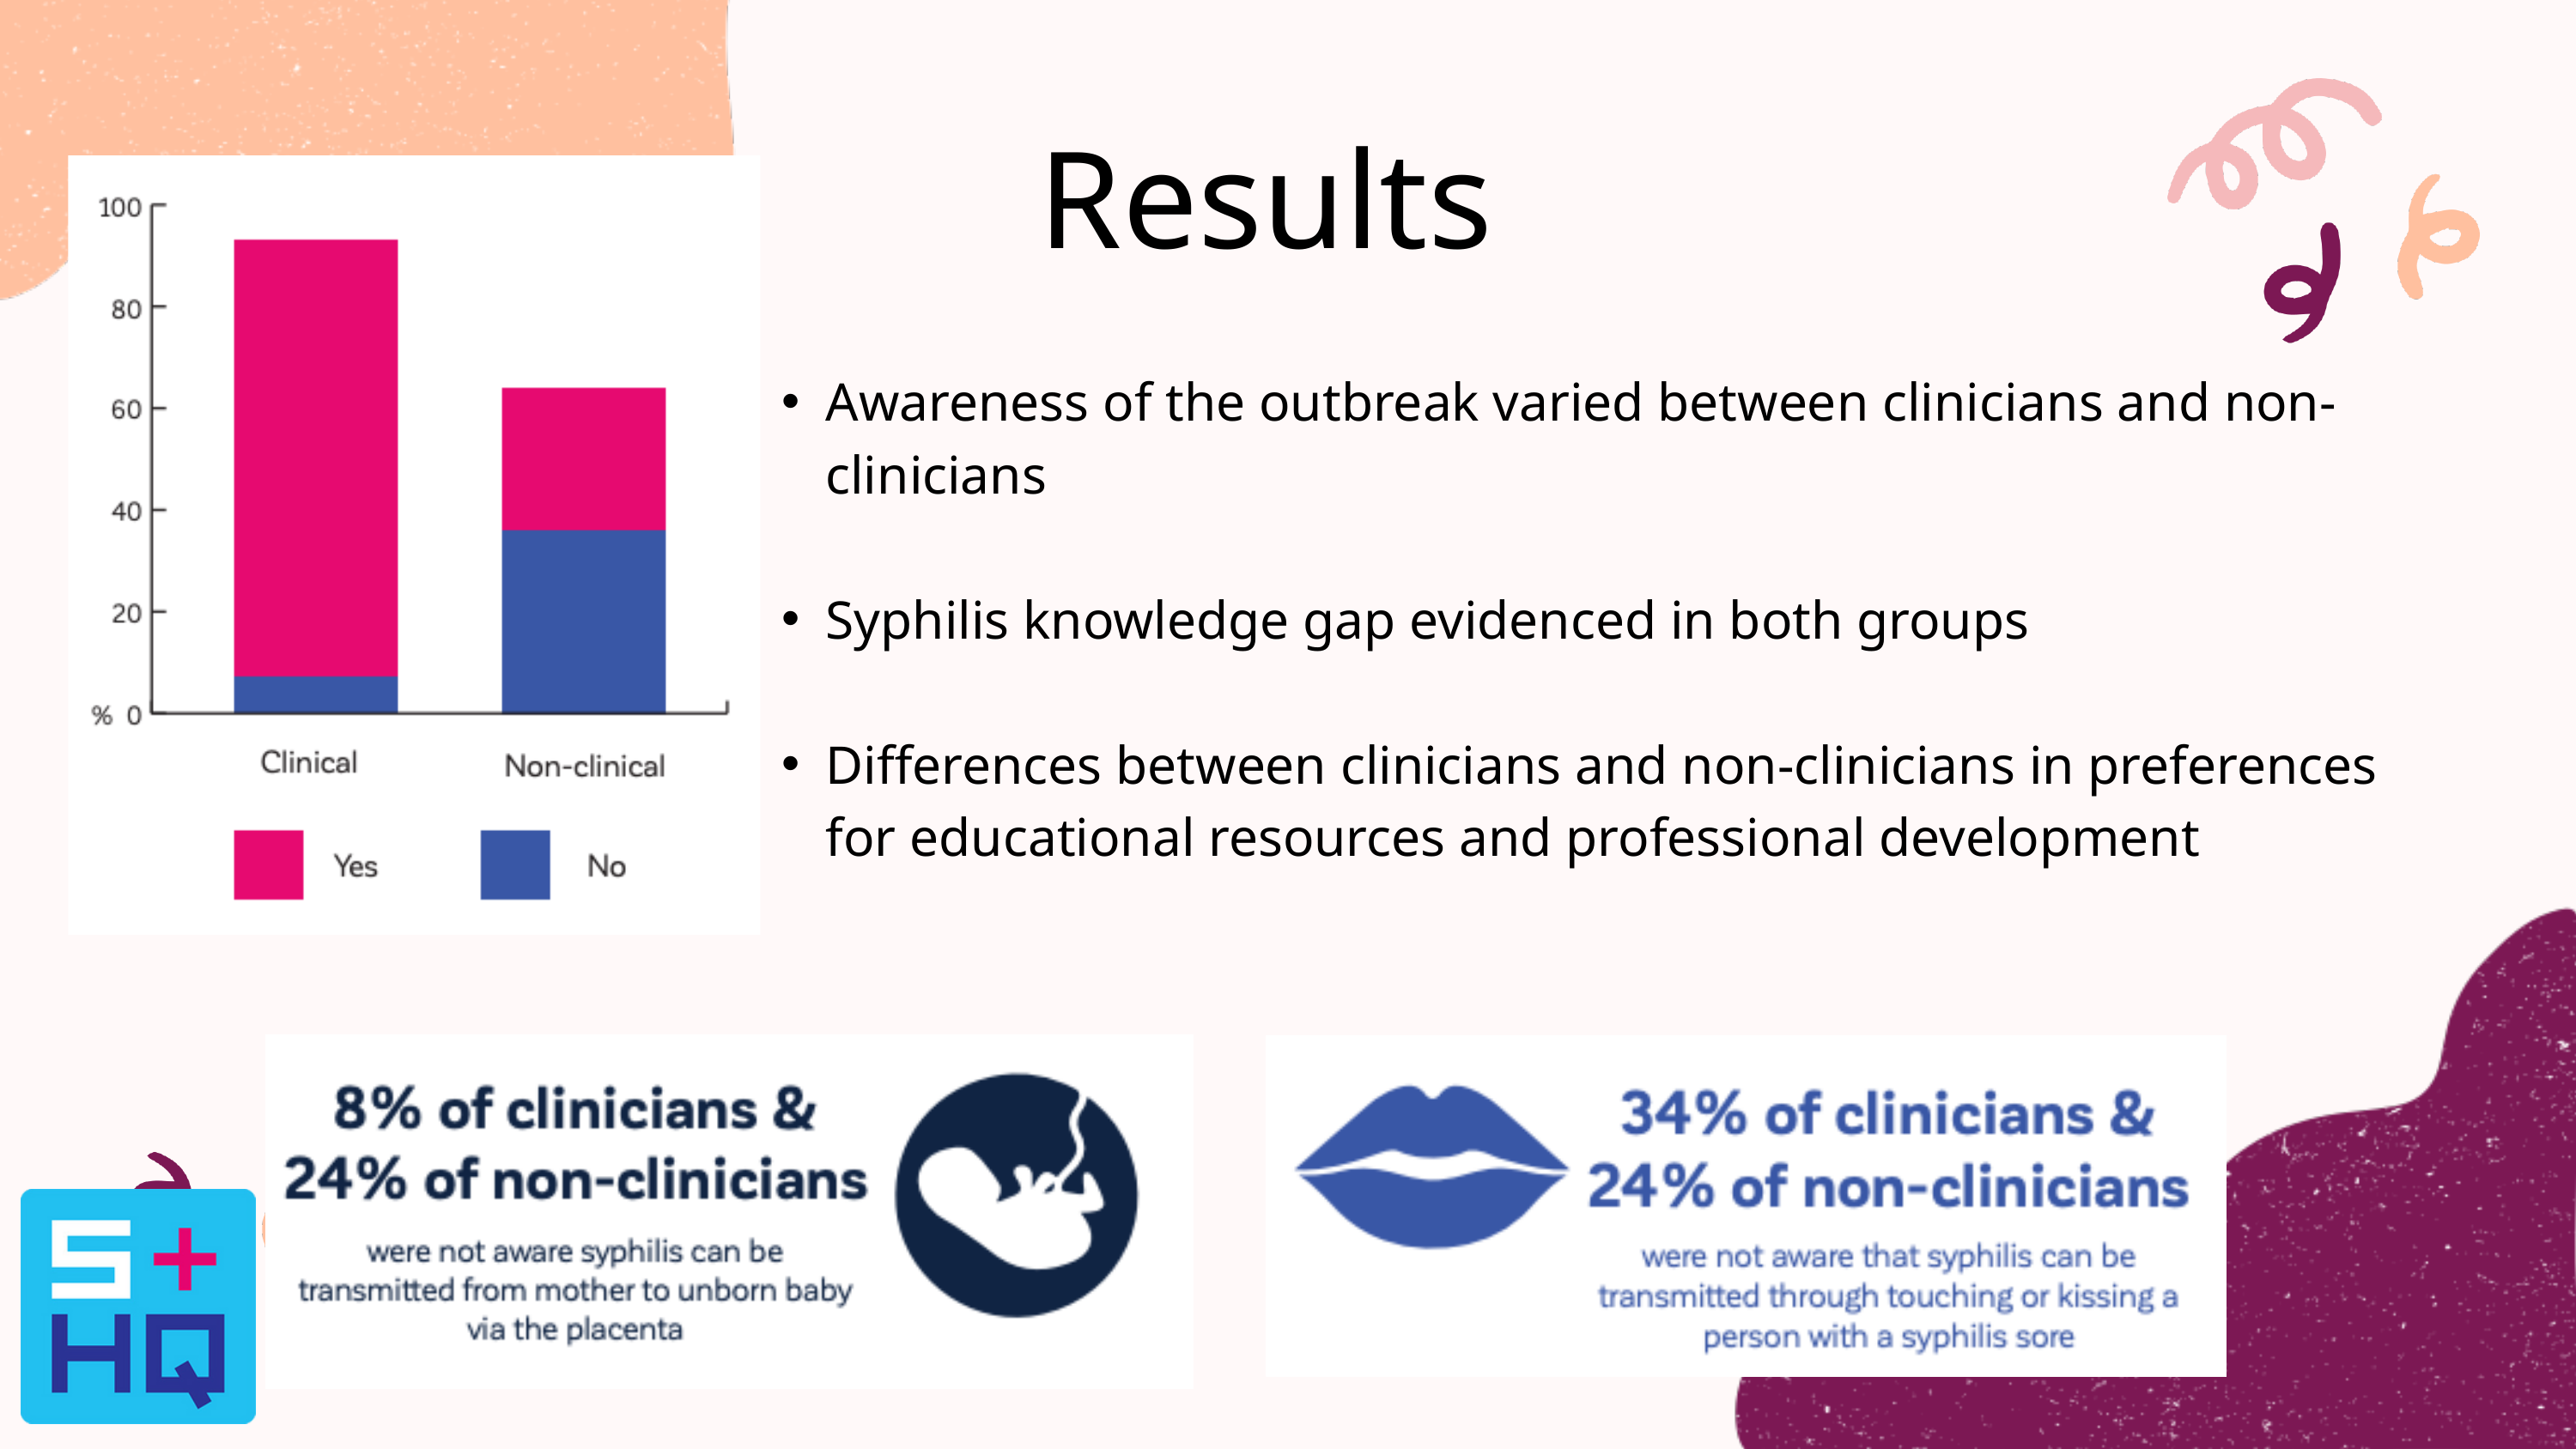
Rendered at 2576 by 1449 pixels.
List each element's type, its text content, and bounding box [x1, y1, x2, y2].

picture [0, 0, 761, 936]
picture [1265, 906, 2576, 1449]
picture [2166, 75, 2486, 343]
text_box Awareness of the outbreak varied between clinicians and non-clinicians Syphilis knowledge gap evidenced in both groups Differences between clinicians and non-clinicians in preferences for educational resources and professional development [764, 358, 2450, 868]
text_box Results [742, 73, 1994, 276]
picture [21, 1034, 1194, 1424]
